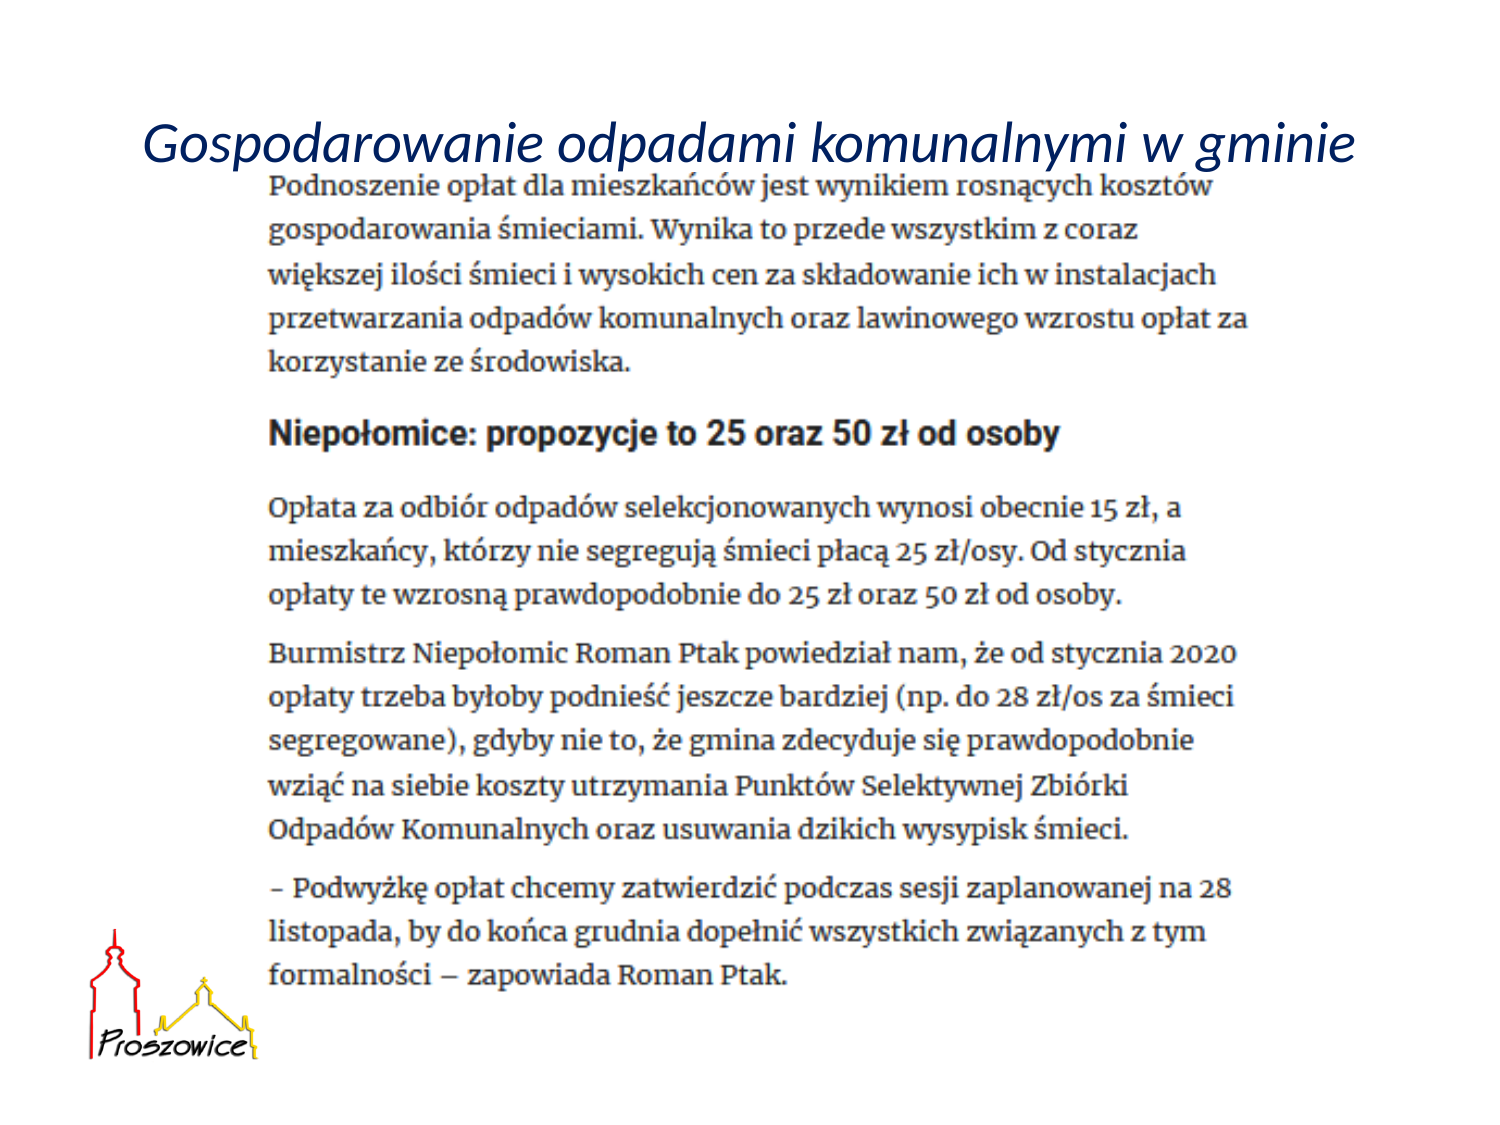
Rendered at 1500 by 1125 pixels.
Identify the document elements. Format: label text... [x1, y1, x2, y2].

picture [64, 172, 1329, 1095]
title Gospodarowanie odpadami komunalnymi w gminie [75, 45, 1425, 233]
